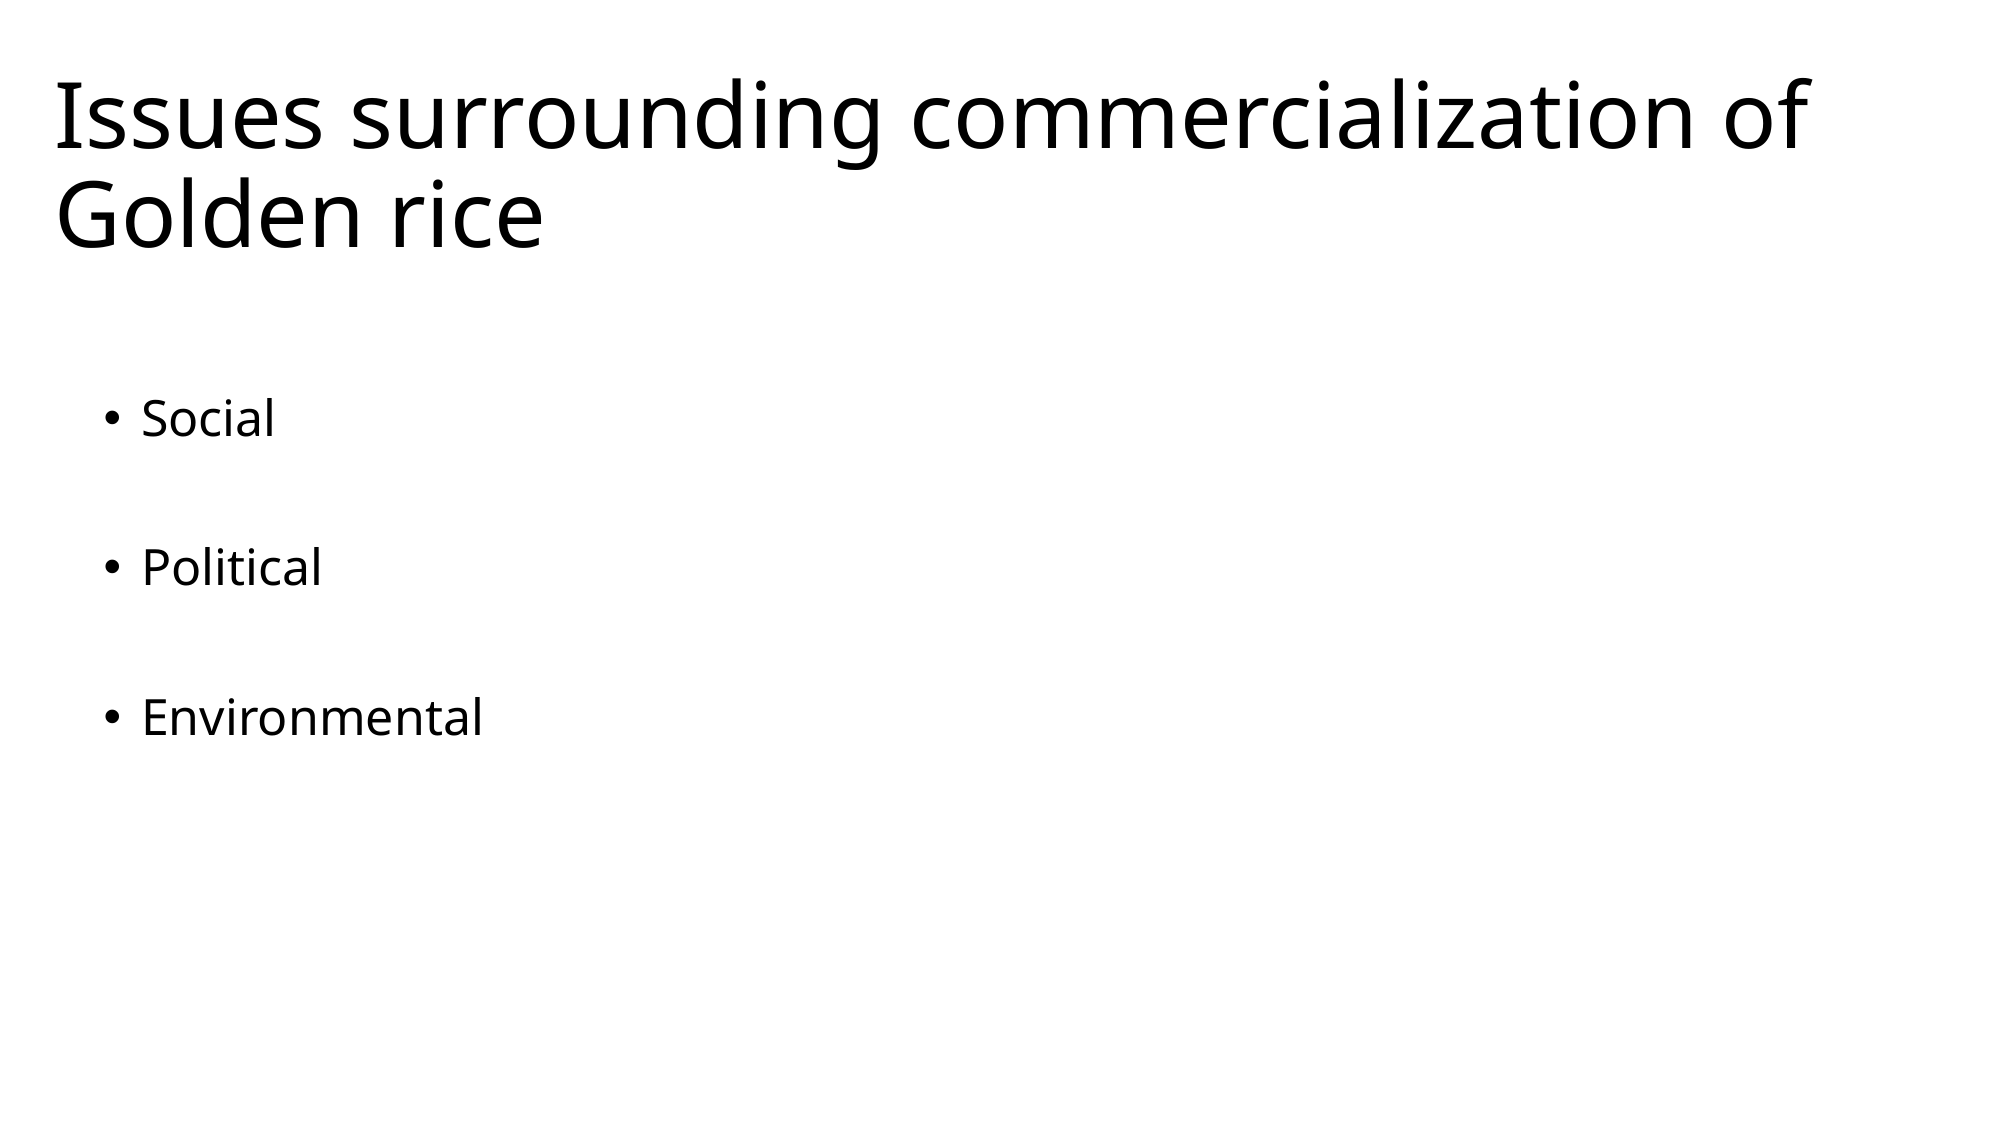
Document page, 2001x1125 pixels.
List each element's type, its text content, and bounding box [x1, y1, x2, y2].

list Social Political Environmental [88, 385, 1814, 1100]
title Issues surrounding commercialization of Golden rice [39, 59, 1863, 278]
